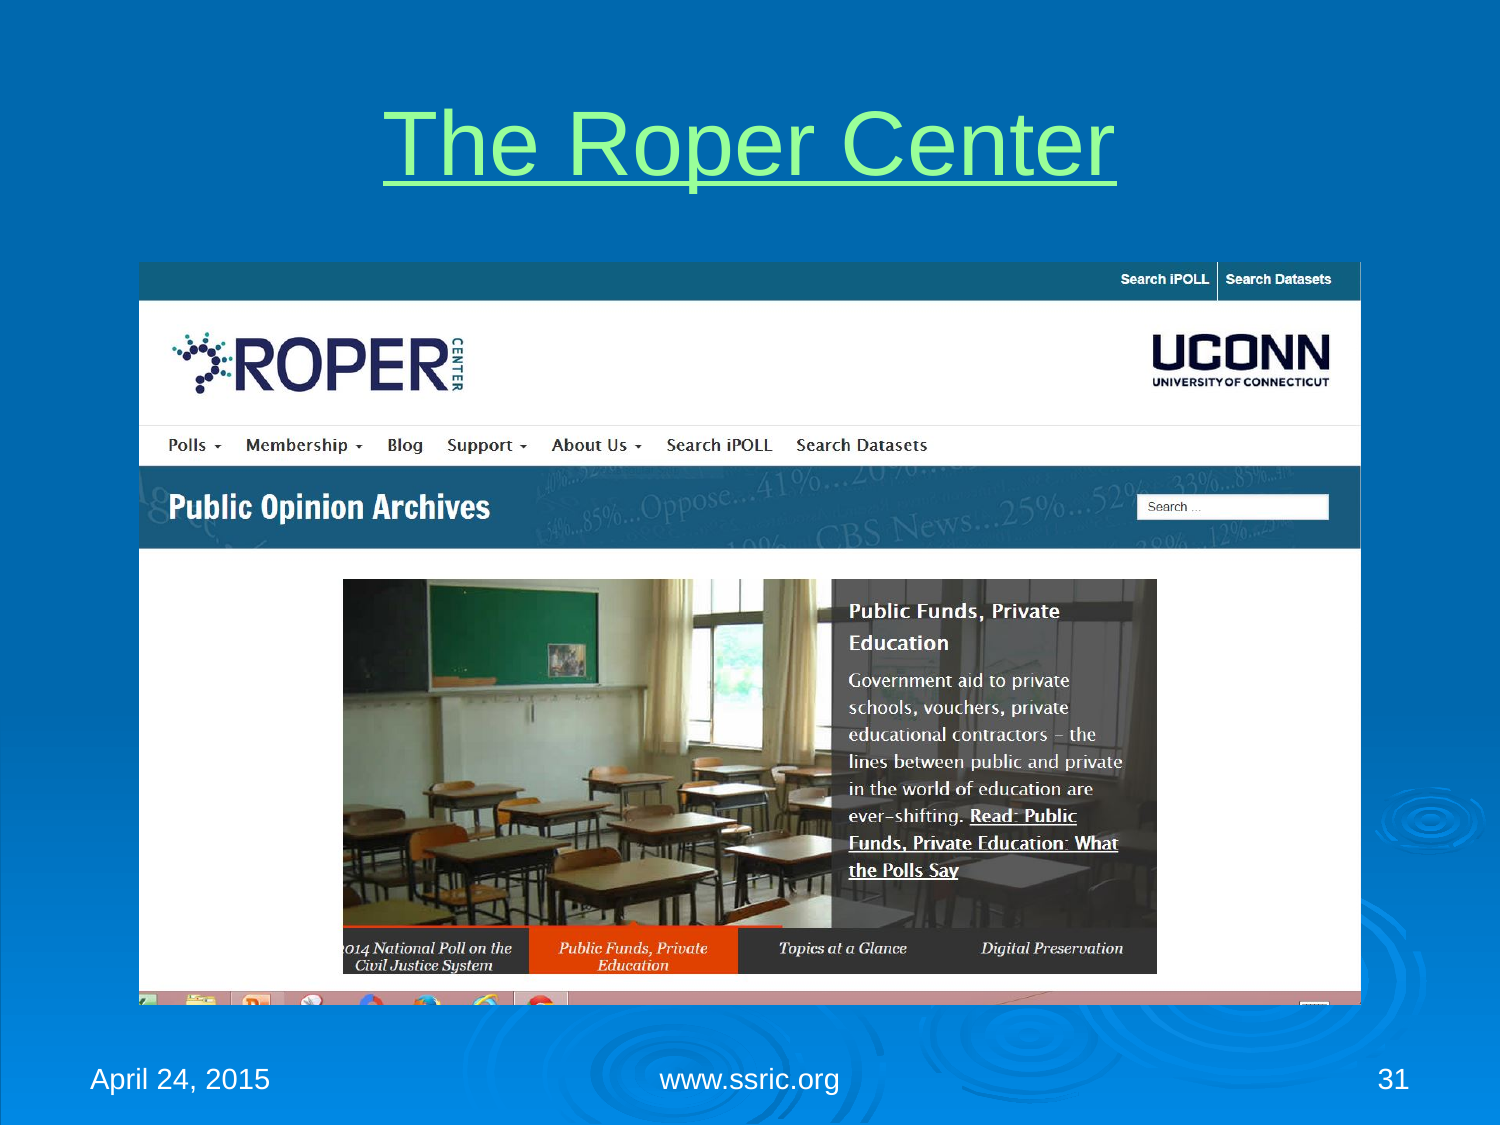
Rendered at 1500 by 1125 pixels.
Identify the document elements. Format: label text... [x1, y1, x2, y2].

title The Roper Center [74, 45, 1426, 233]
footer www.ssric.org [512, 1024, 988, 1103]
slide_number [74, 1024, 426, 1103]
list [139, 262, 1361, 1006]
slide_number 31 [1074, 1024, 1426, 1103]
